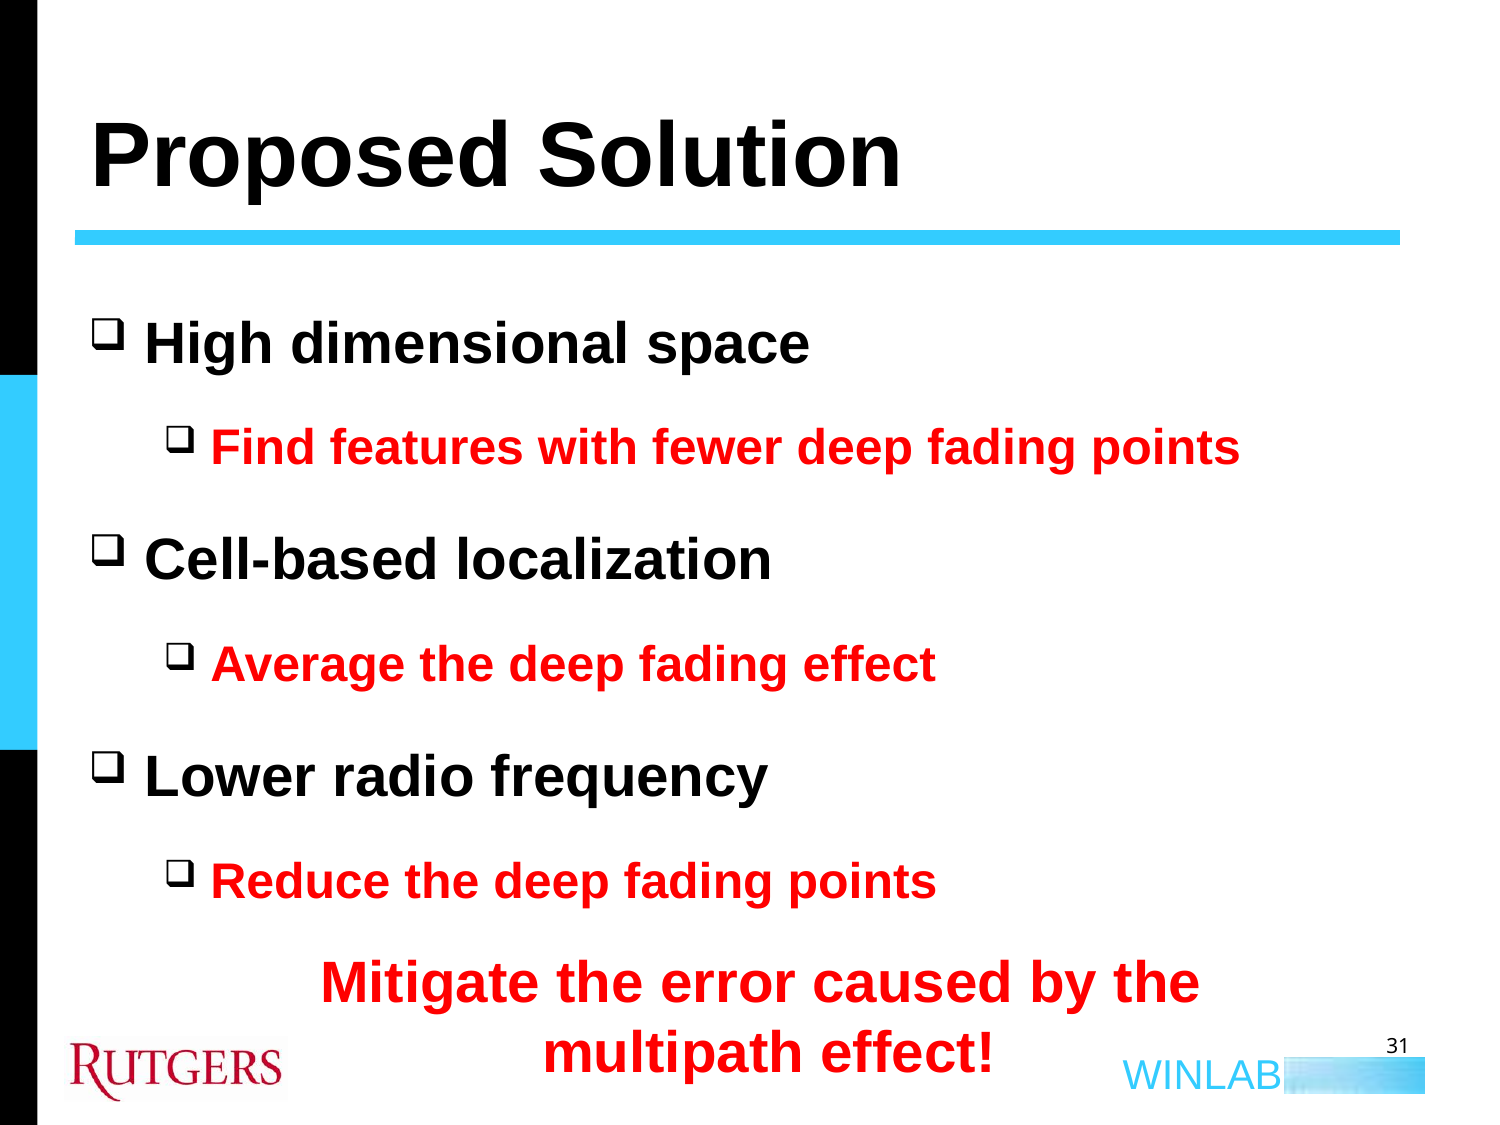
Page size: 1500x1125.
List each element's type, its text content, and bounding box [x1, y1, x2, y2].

title Proposed Solution [74, 25, 1426, 213]
text_box Mitigate the error caused by the multipath effect! [124, 936, 1414, 1092]
picture [64, 1036, 289, 1102]
list High dimensional space Find features with fewer deep fading points Cell-based localization Average the deep fading effect Lower radio frequency Reduce the deep fading points [73, 262, 1426, 1006]
slide_number 31 [1074, 1024, 1426, 1101]
